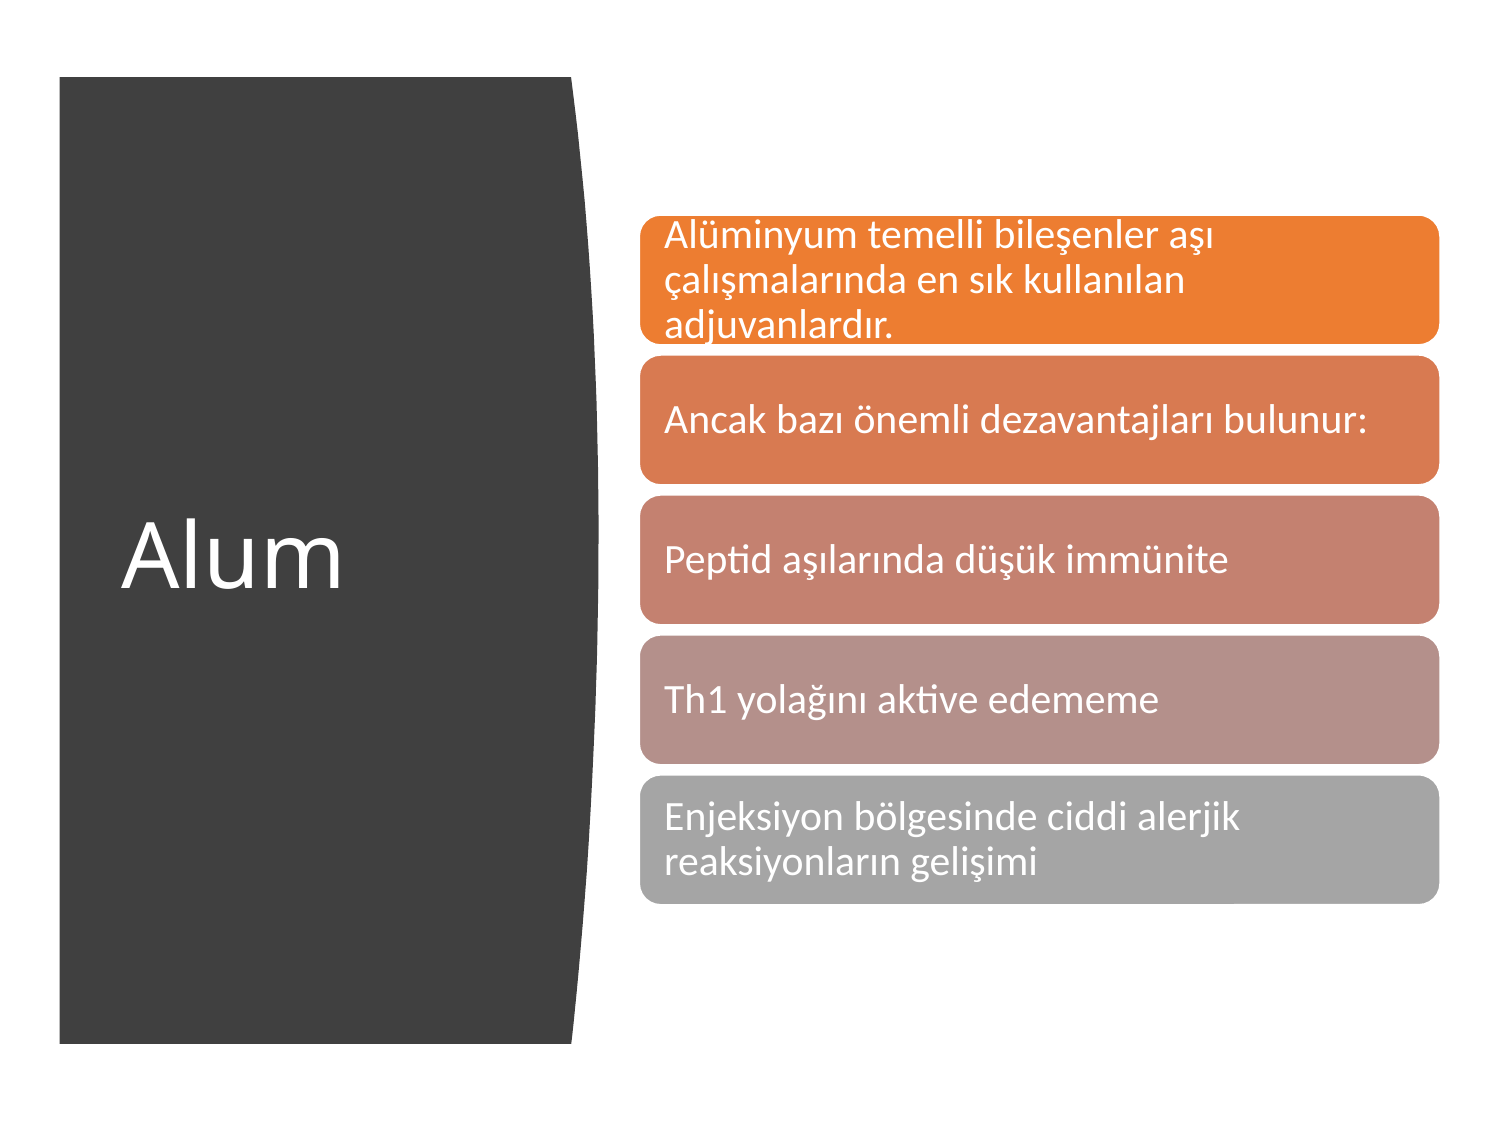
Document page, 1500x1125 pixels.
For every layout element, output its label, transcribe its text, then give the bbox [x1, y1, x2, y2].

title Alum [106, 166, 527, 953]
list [638, 77, 1441, 1043]
text_box [58, 76, 600, 1045]
